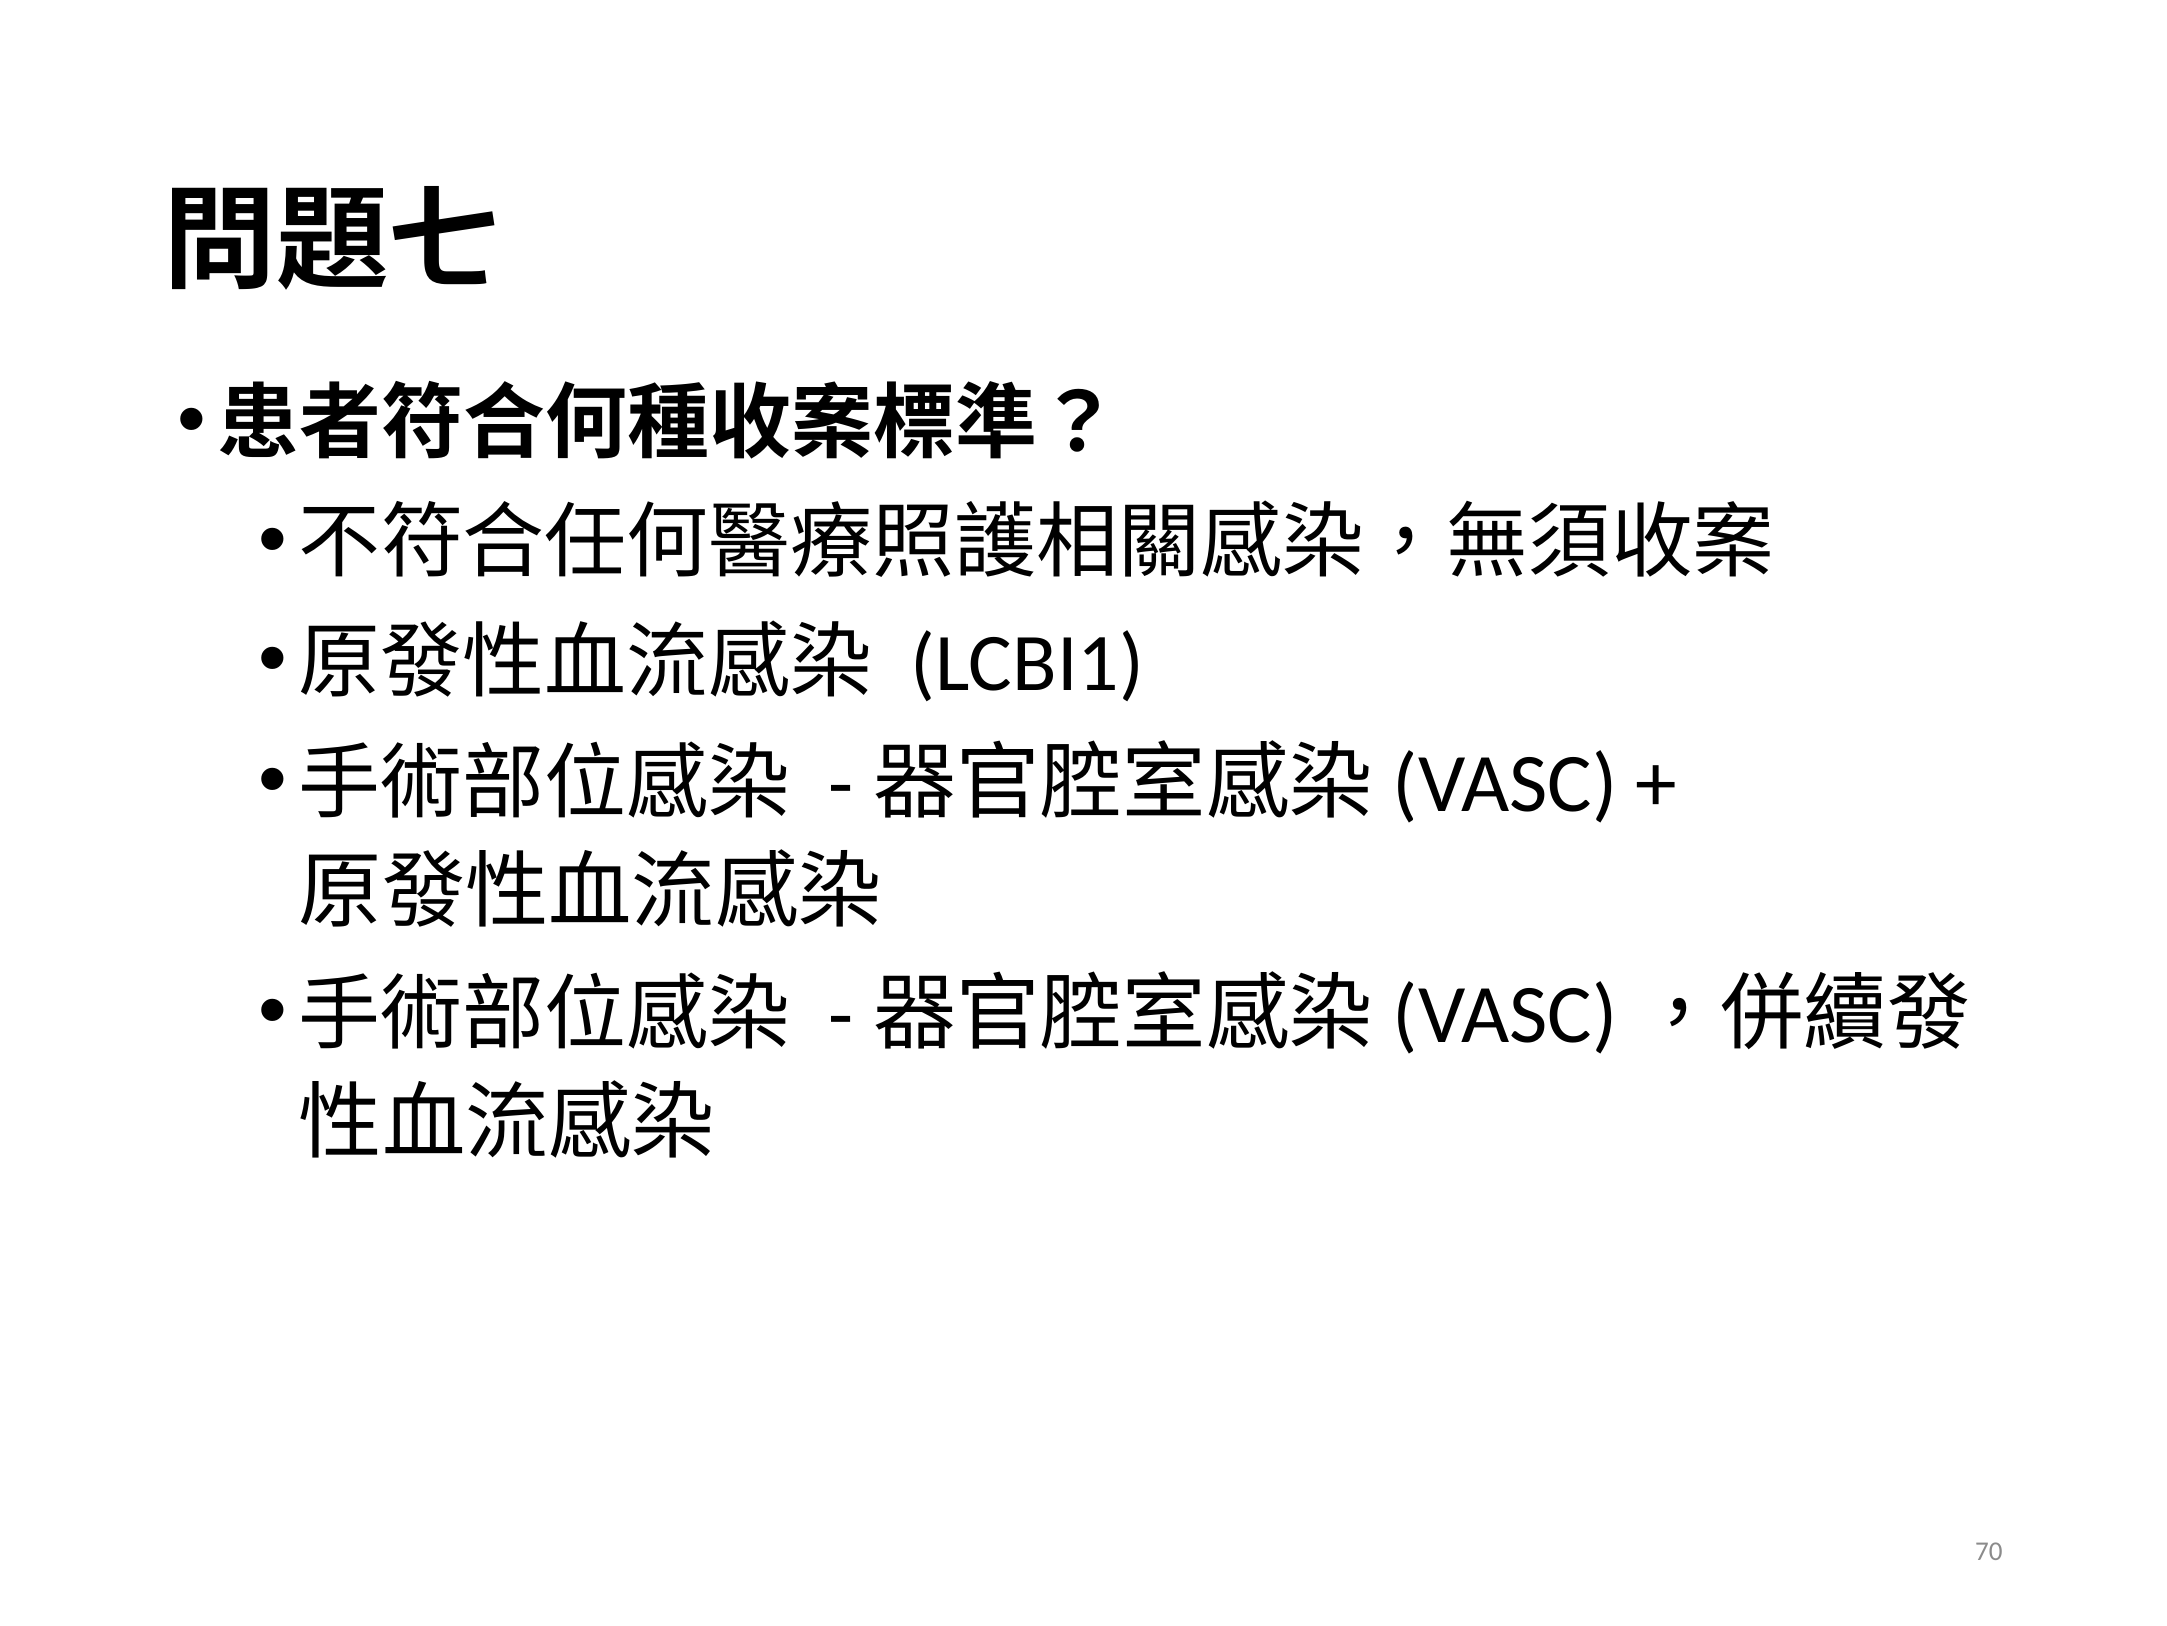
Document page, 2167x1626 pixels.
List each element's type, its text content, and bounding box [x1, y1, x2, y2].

title 問題七 [148, 86, 2018, 401]
list 患者符合何種收案標準？ 不符合任何醫療照護相關感染，無須收案 原發性血流感染 (LCBI1) 手術部位感染 -器官腔室感染(VASC) + 原發性血流感染 手術部位感染 -器官腔室感染(VASC)，併續發性血流感染 [161, 351, 2059, 1507]
slide_number 70 [1530, 1506, 2018, 1593]
